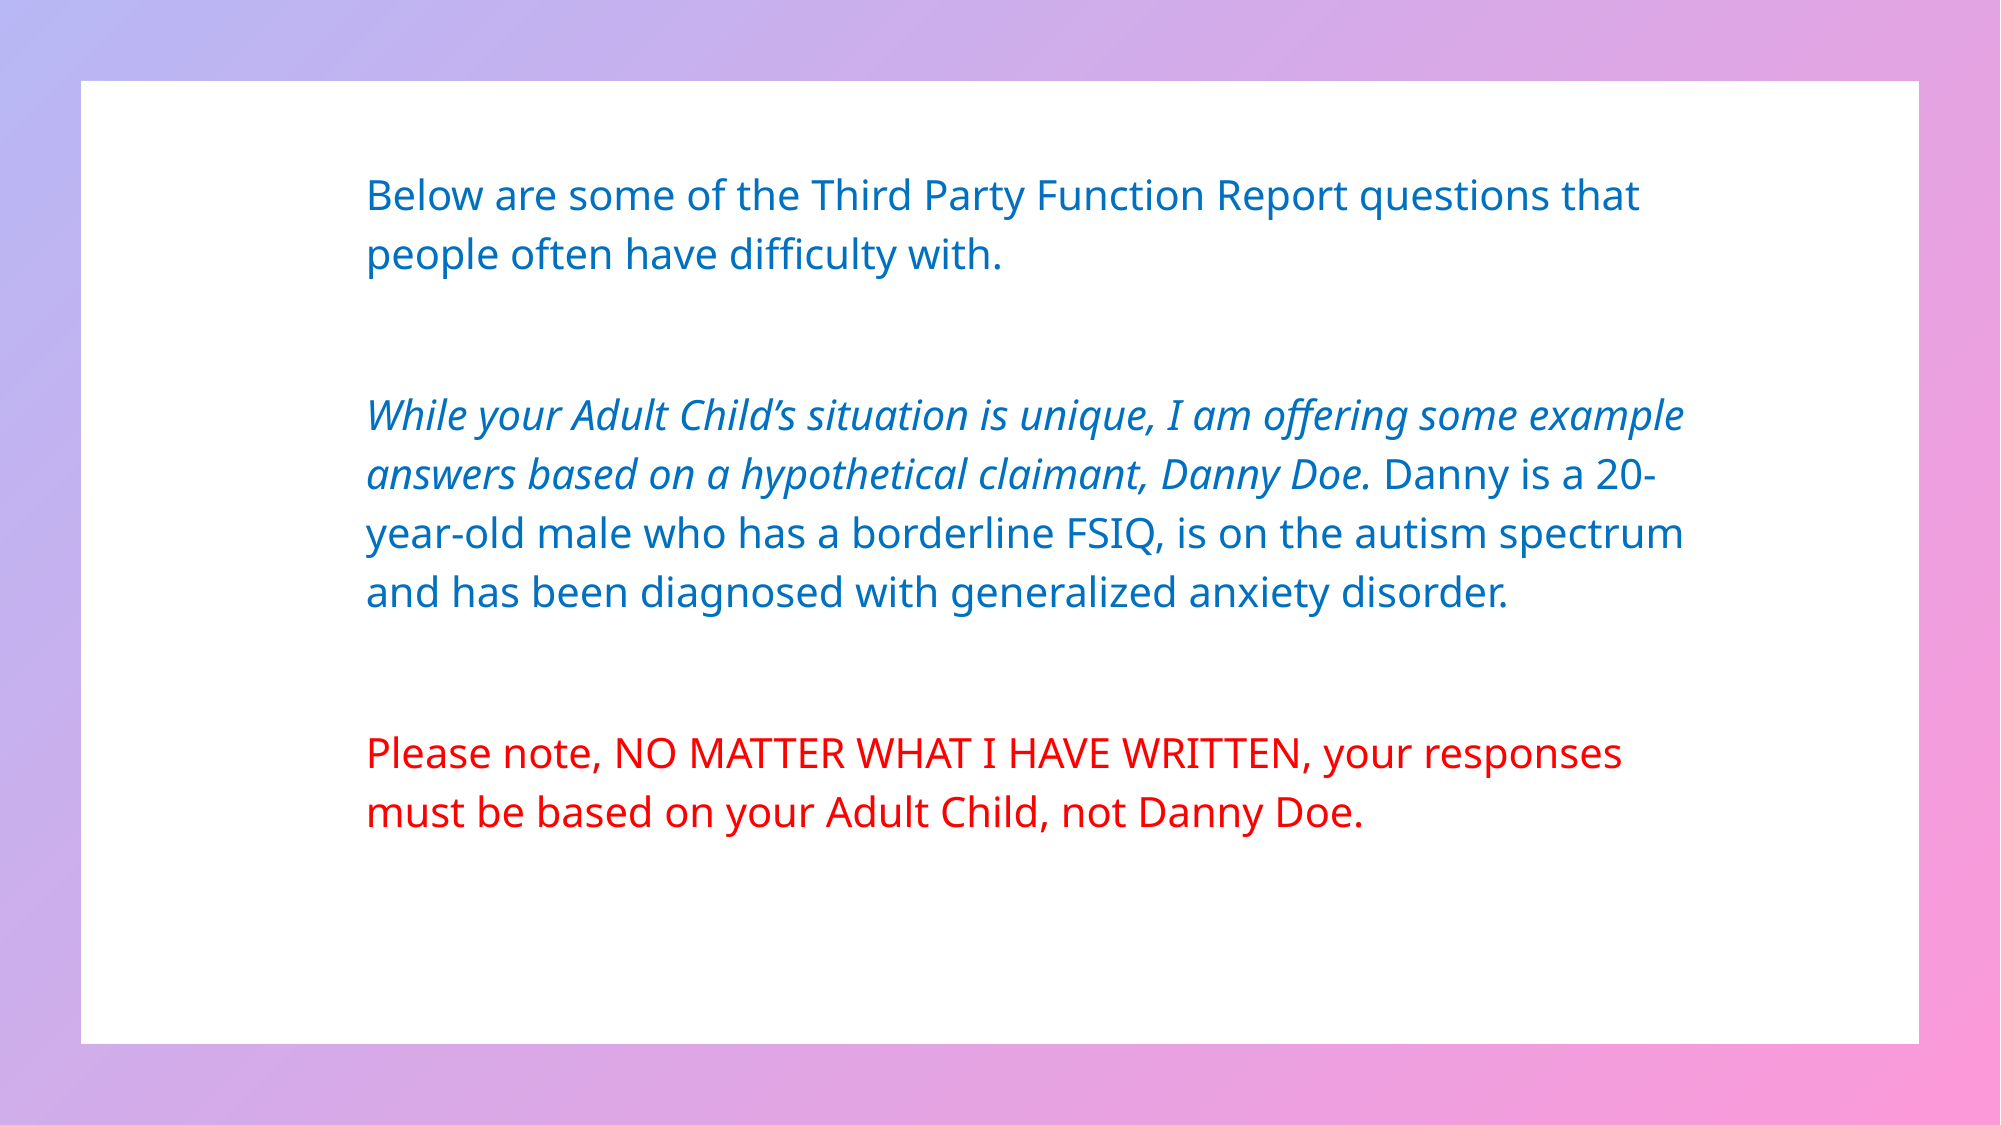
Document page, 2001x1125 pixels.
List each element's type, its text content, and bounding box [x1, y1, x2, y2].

list Below are some of the Third Party Function Report questions that people often have difficulty with. While your Adult Child’s situation is unique, I am offering some example answers based on a hypothetical claimant, Danny Doe. Danny is a 20-year-old male who has a borderline FSIQ, is on the autism spectrum and has been diagnosed with generalized anxiety disorder. Please note, NO MATTER WHAT I HAVE WRITTEN, your responses must be based on your Adult Child, not Danny Doe. [356, 156, 1742, 969]
